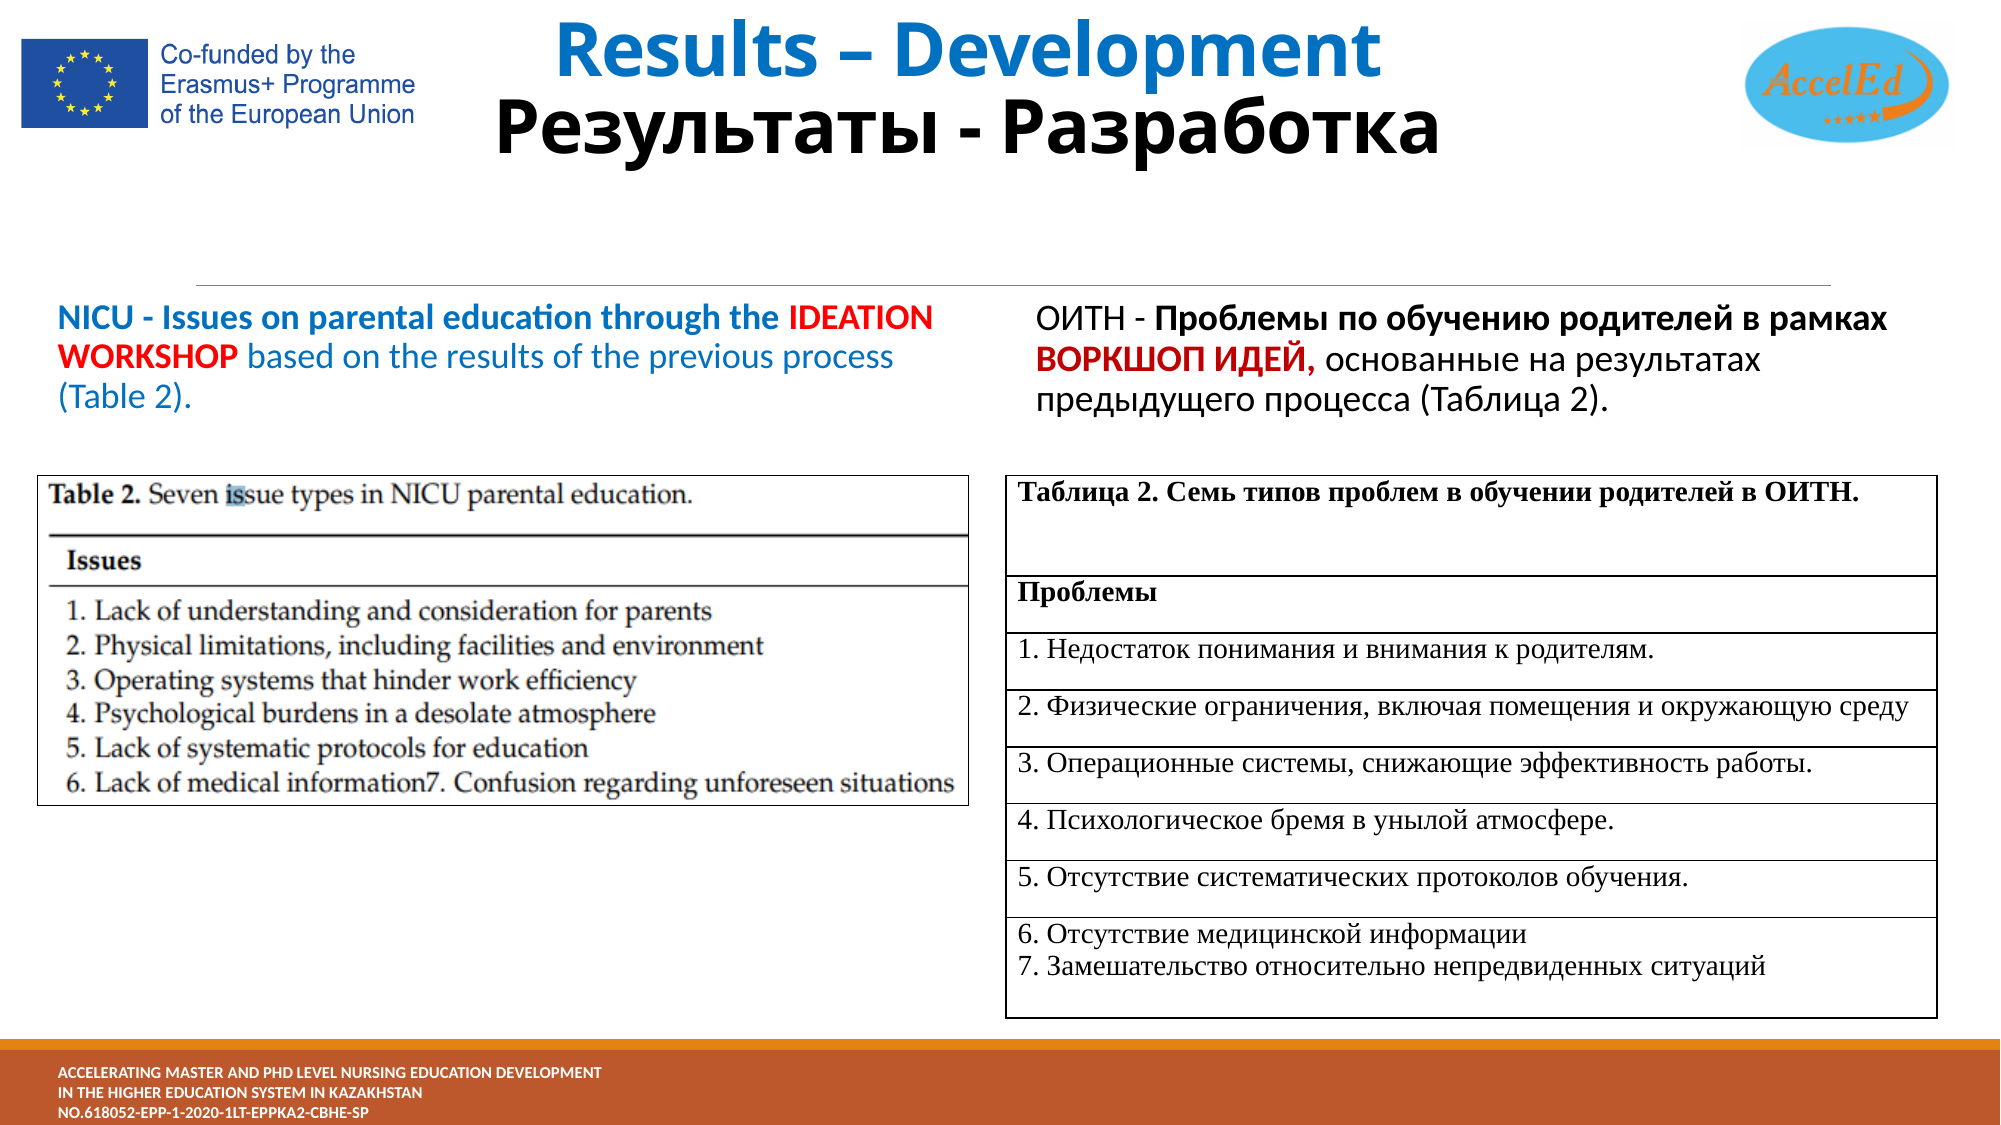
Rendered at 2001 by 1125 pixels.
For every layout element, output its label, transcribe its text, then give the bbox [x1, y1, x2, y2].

table_header Таблица 2. Семь типов проблем в обучении родителей в ОИТН. [1007, 476, 1936, 575]
title Results – Development Результаты - Разработка [43, 43, 1894, 177]
table_cell 3. Операционные системы, снижающие эффективность работы. [1007, 748, 1936, 803]
picture [0, 20, 578, 144]
list NICU - Issues on parental education through the IDEATION WORKSHOP based on the results of the previous process (Table 2). [43, 290, 969, 425]
table_cell 2. Физические ограничения, включая помещения и окружающую среду [1007, 691, 1936, 746]
picture [1740, 22, 1957, 149]
table_cell 5. Отсутствие систематических протоколов обучения. [1007, 861, 1936, 917]
table_cell 4. Психологическое бремя в унылой атмосфере. [1007, 804, 1936, 860]
table_cell 6. Отсутствие медицинской информации 7. Замешательство относительно непредвиденных ситуаций [1007, 918, 1936, 1017]
table_cell 1. Недостаток понимания и внимания к родителям. [1007, 634, 1936, 689]
table_cell Проблемы [1007, 577, 1936, 632]
picture [37, 475, 969, 806]
text_box ОИТН - Проблемы по обучению родителей в рамках ВОРКШОП ИДЕЙ, основанные на результатах предыдущего процесса (Таблица 2). [1006, 290, 1937, 428]
